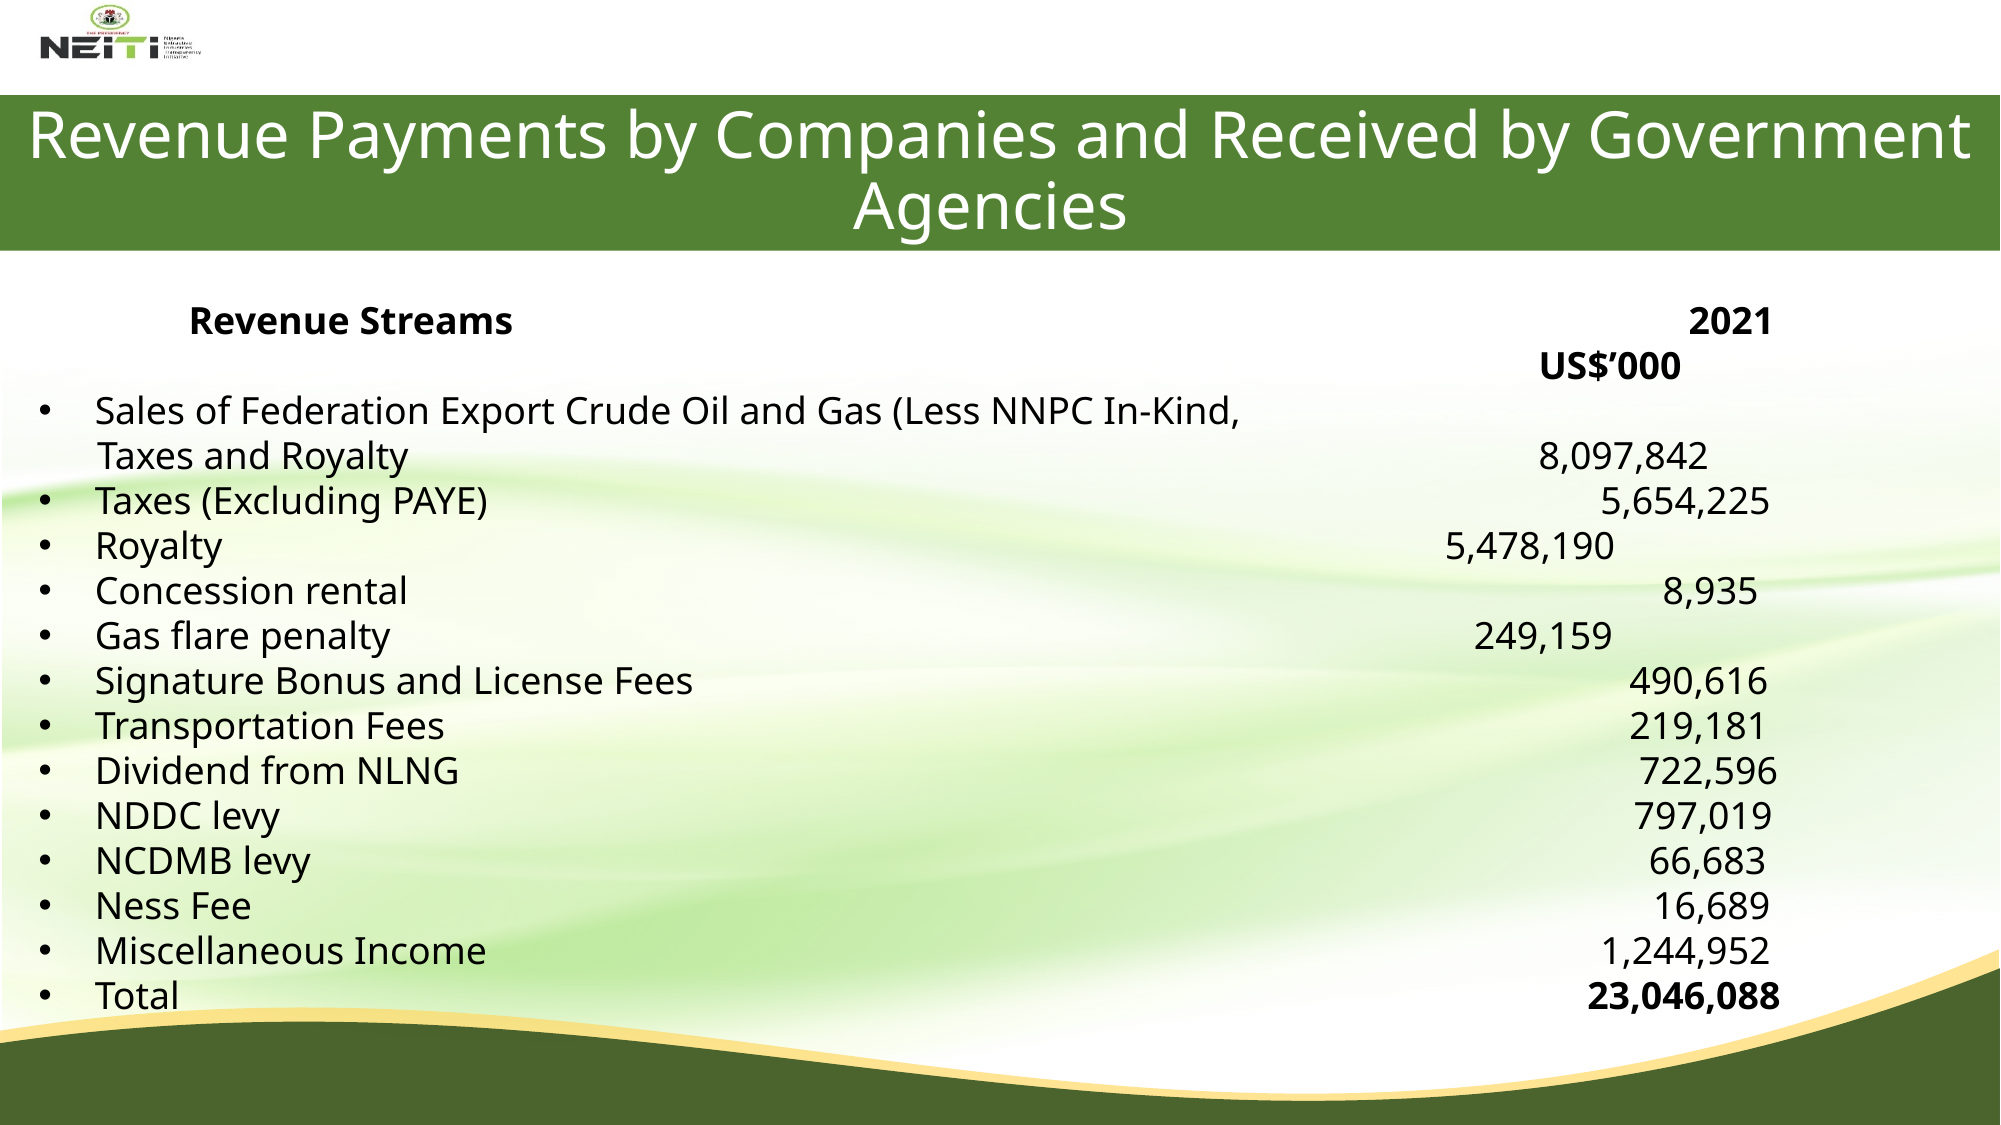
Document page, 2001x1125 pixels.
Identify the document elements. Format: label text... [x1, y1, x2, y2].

title Revenue Payments by Companies and Received by Government Agencies [0, 95, 2000, 251]
picture [2, 126, 2000, 949]
picture [4, 0, 218, 77]
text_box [0, 949, 2000, 1125]
